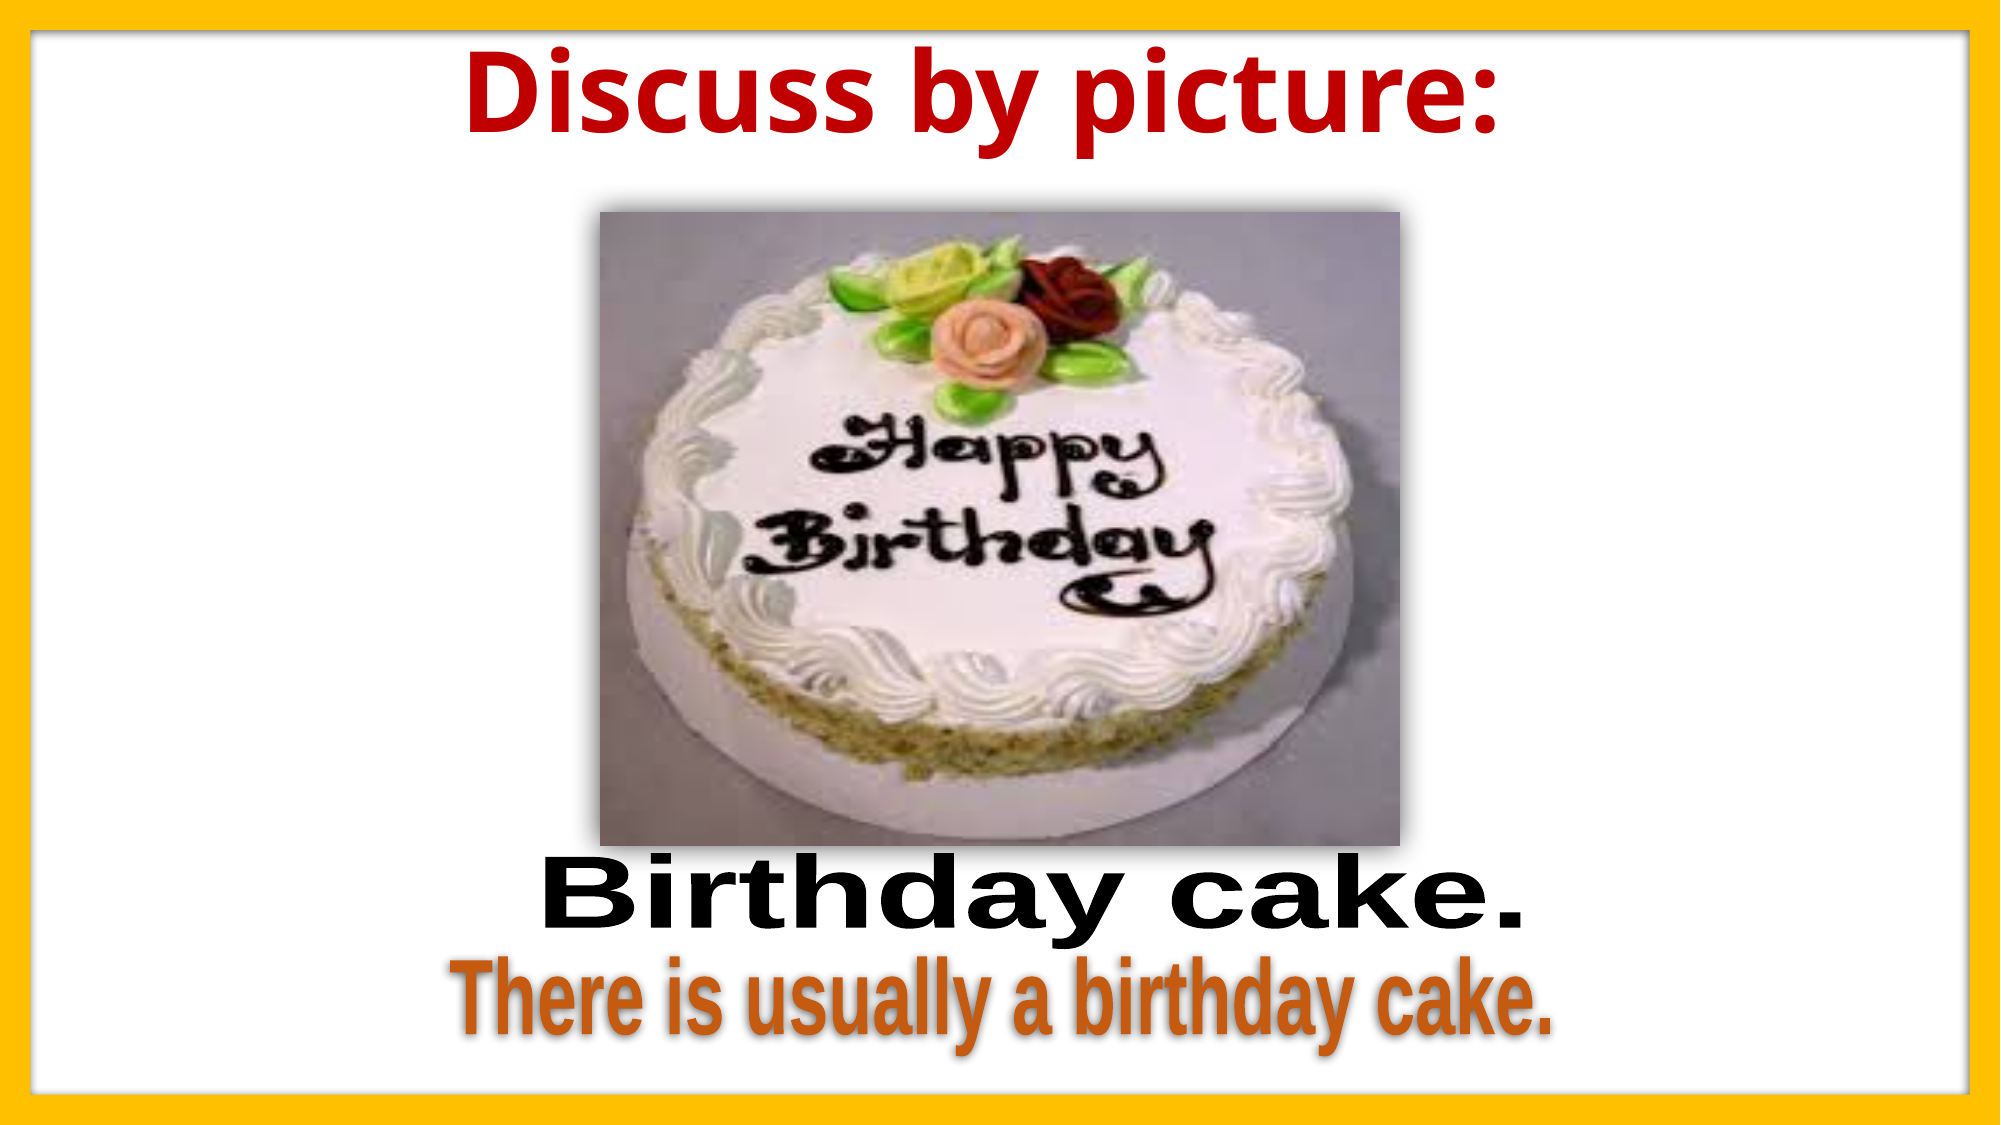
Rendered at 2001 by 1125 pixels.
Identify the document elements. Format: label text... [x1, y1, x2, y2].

text_box [0, 0, 2000, 1125]
picture [599, 212, 1400, 846]
text_box Discuss by picture: [424, 42, 1538, 163]
